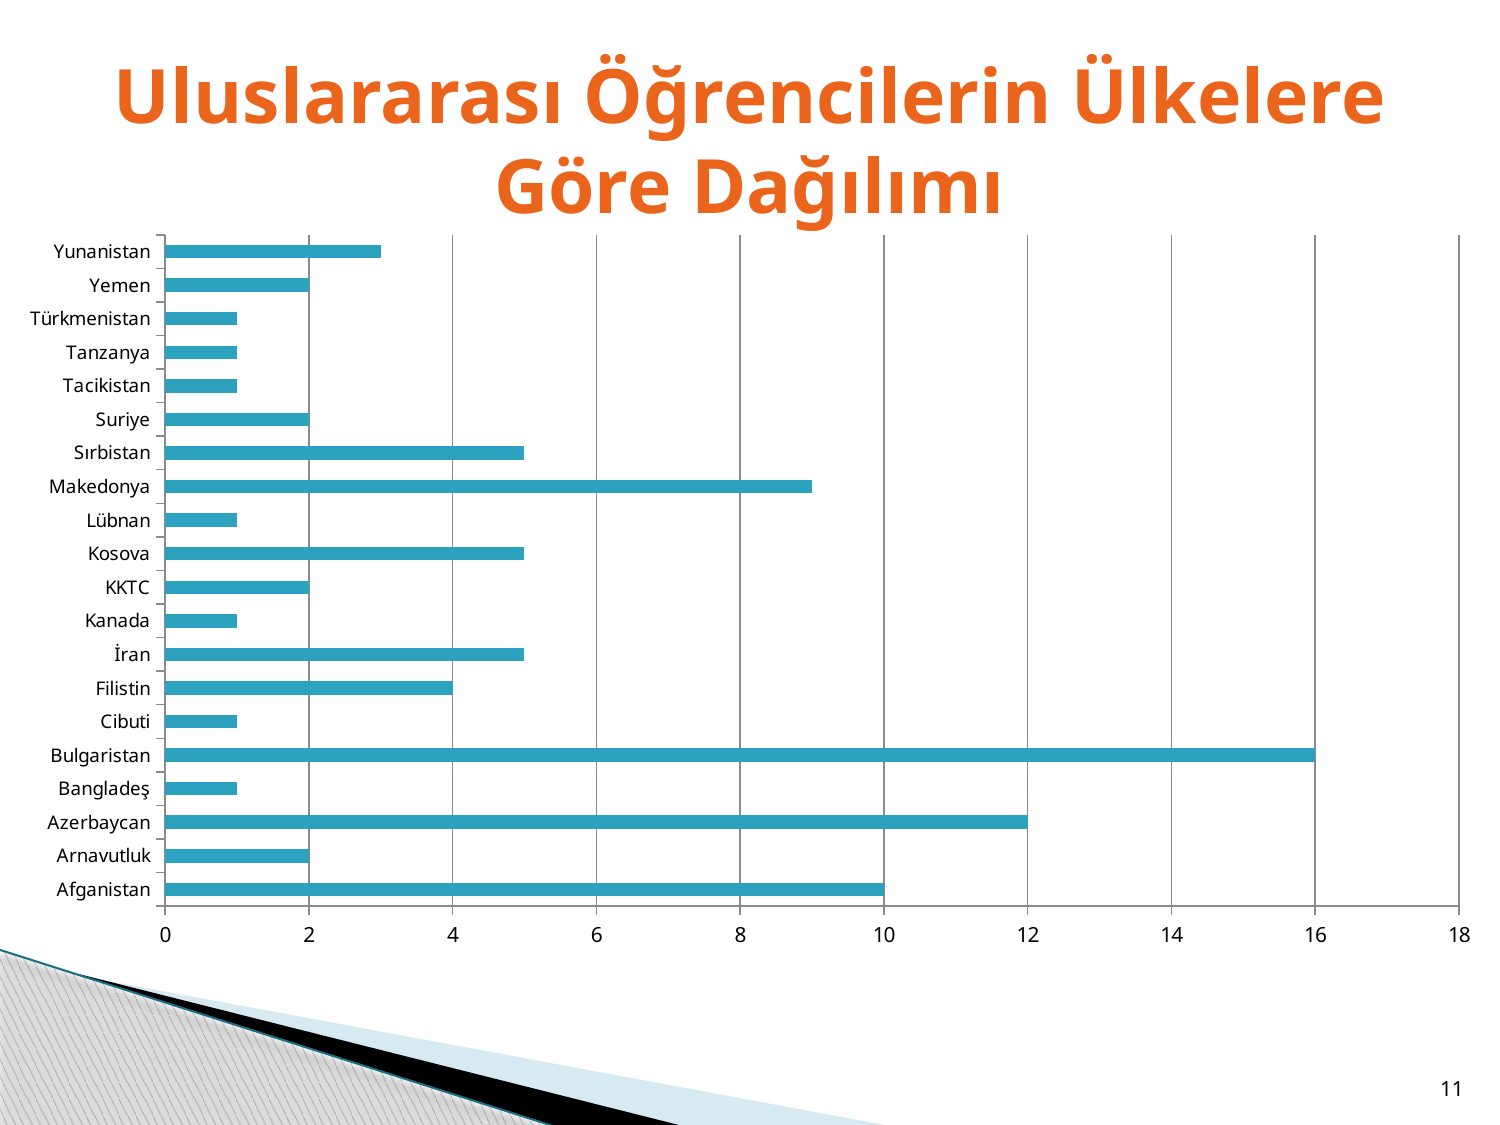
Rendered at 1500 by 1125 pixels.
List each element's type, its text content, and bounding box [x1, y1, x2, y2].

slide_number 11 [1418, 1051, 1479, 1112]
title Uluslararası Öğrencilerin Ülkelere Göre Dağılımı [75, 45, 1425, 219]
chart [0, 219, 1500, 965]
table_cell 1 [71, 975, 542, 1125]
